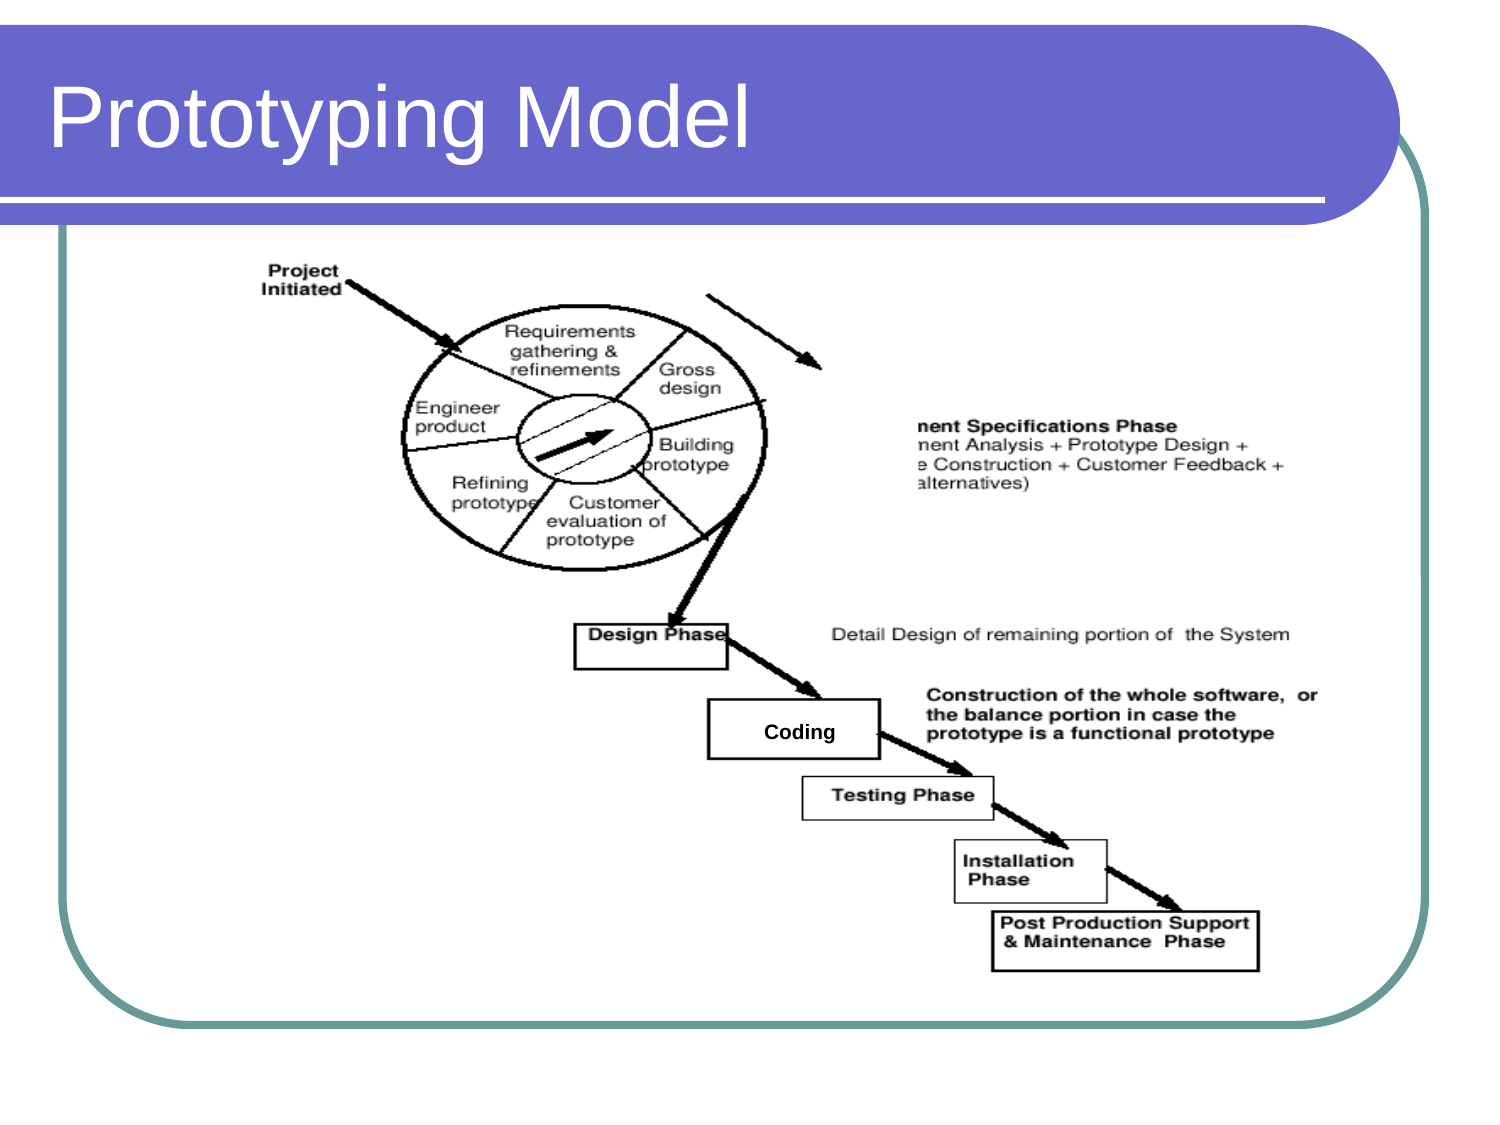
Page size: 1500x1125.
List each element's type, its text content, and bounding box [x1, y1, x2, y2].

title Prototyping Model [31, 37, 1348, 188]
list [249, 249, 1351, 1000]
